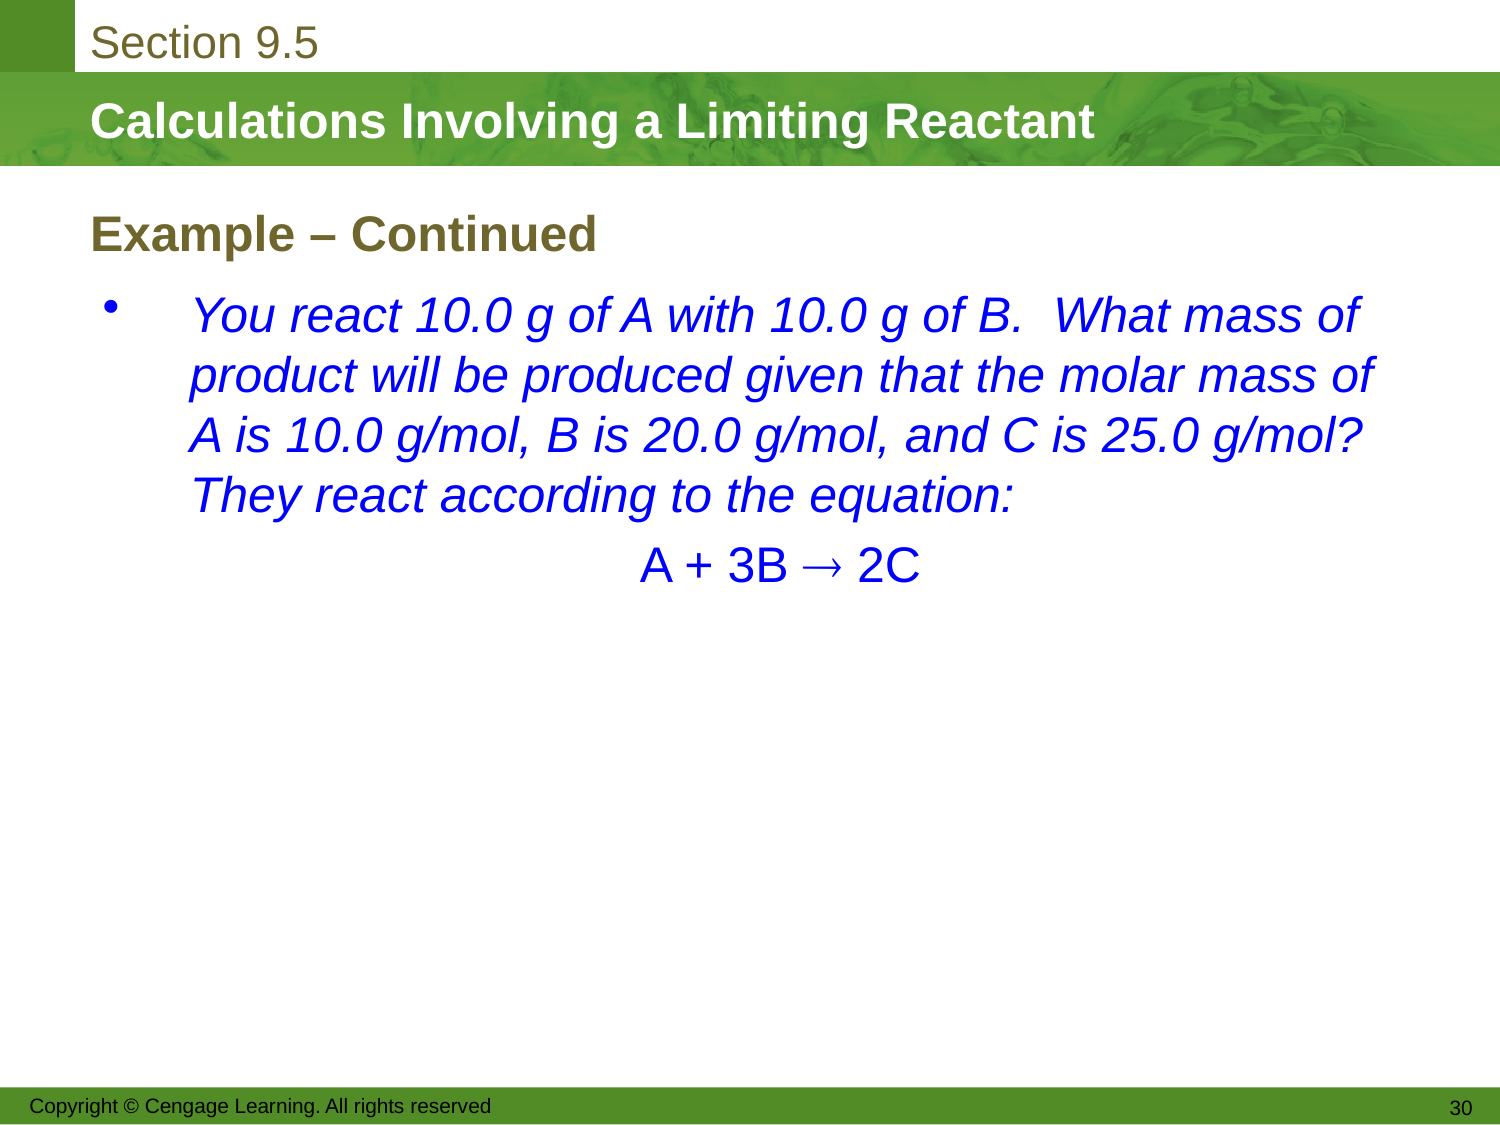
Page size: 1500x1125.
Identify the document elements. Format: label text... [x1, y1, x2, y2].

slide_number 30 [1087, 1087, 1488, 1125]
list You react 10.0 g of A with 10.0 g of B. What mass of product will be produced given that the molar mass of A is 10.0 g/mol, B is 20.0 g/mol, and C is 25.0 g/mol? They react according to the equation: A + 3B  2C [87, 275, 1425, 674]
footer Copyright © Cengage Learning. All rights reserved [14, 1085, 977, 1124]
title Example – Continued [75, 187, 1425, 275]
picture [0, 72, 1500, 166]
